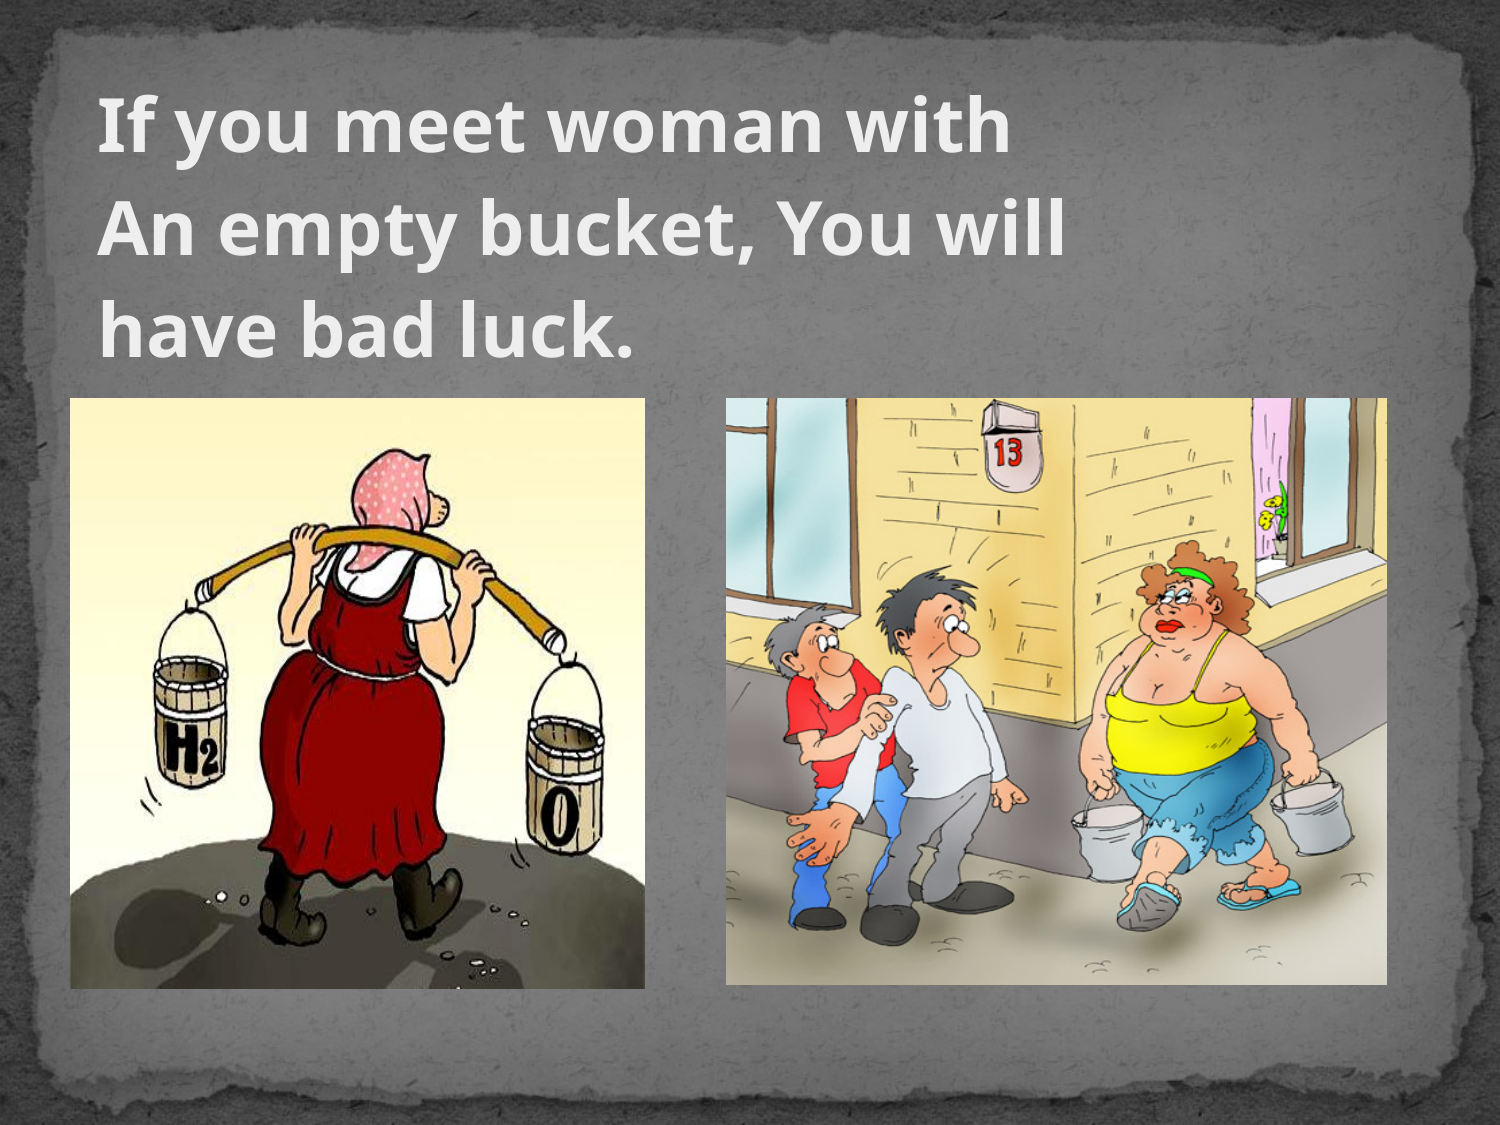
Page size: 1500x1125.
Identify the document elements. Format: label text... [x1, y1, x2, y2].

picture [726, 398, 1387, 985]
list If you meet woman with An empty bucket, You will have bad luck. [82, 70, 1425, 422]
picture [70, 398, 645, 990]
